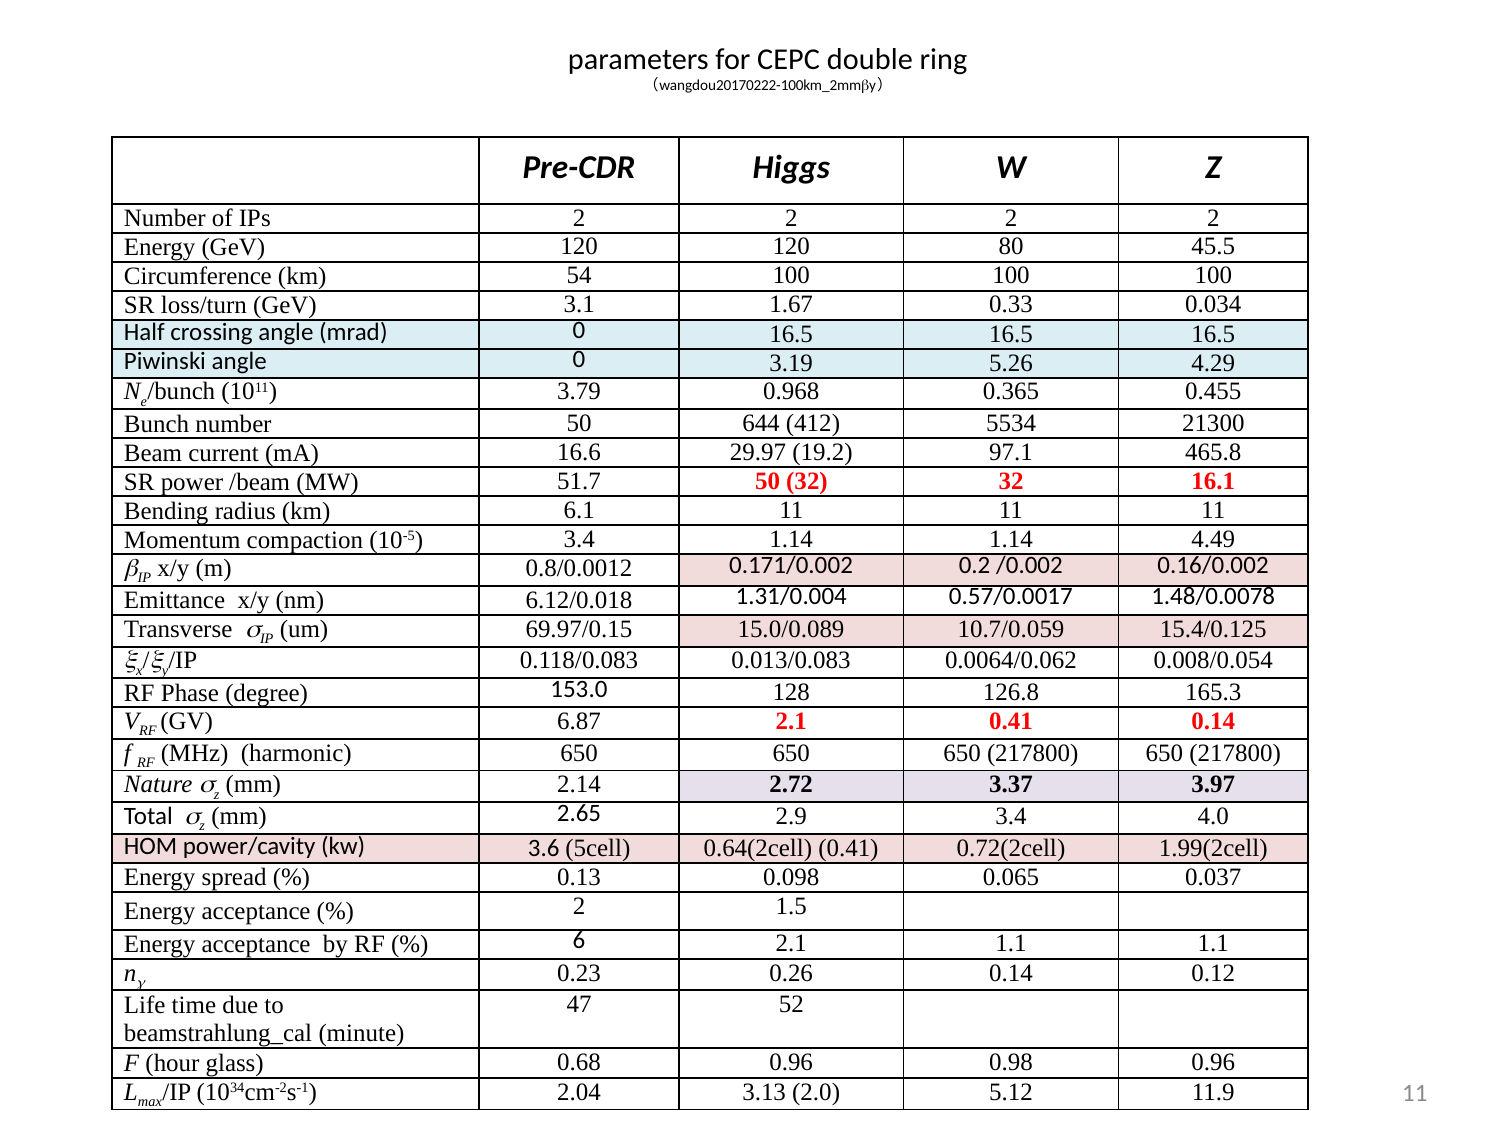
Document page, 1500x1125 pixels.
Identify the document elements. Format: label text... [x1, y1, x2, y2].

table_cell 2.72 [680, 771, 903, 801]
table_cell Bunch number [113, 410, 478, 437]
table_cell 15.0/0.089 [680, 616, 903, 646]
table_cell 1.99(2cell) [1119, 835, 1307, 862]
table_cell x/y/IP [113, 648, 478, 677]
table_cell VRF (GV) [113, 708, 478, 738]
table_cell Number of IPs [113, 205, 478, 232]
table_cell 0.098 [680, 864, 903, 891]
table_cell 47 [480, 991, 678, 1047]
table_cell 0.034 [1119, 292, 1307, 319]
table_cell 0.8/0.0012 [480, 555, 678, 585]
table_cell 6.1 [480, 497, 678, 524]
table_cell 1.31/0.004 [680, 587, 903, 614]
table_cell 644 (412) [680, 410, 903, 437]
table_cell 0.008/0.054 [1119, 648, 1307, 677]
table_cell 0.013/0.083 [680, 648, 903, 677]
table_cell 4.49 [1119, 526, 1307, 553]
table_cell Total z (mm) [113, 803, 478, 833]
table_cell 3.97 [1119, 771, 1307, 801]
table_cell 54 [480, 263, 678, 290]
table_header [113, 138, 478, 203]
table_cell 1.1 [904, 931, 1118, 958]
table_cell 100 [904, 263, 1118, 290]
table_cell [904, 991, 1118, 1047]
table_cell 50 (32) [680, 468, 903, 495]
table_cell 0.365 [904, 379, 1118, 408]
table_cell 3.4 [480, 526, 678, 553]
table_cell 126.8 [904, 679, 1118, 706]
table_cell Half crossing angle (mrad) [113, 321, 478, 348]
table_cell 0.118/0.083 [480, 648, 678, 677]
table_cell 3.1 [480, 292, 678, 319]
table_cell 3.79 [480, 379, 678, 408]
table_cell 16.5 [680, 321, 903, 348]
table_cell 2 [480, 205, 678, 232]
table_cell 2 [480, 893, 678, 929]
table_cell 51.7 [480, 468, 678, 495]
table_cell 1.67 [680, 292, 903, 319]
table_cell 0 [480, 321, 678, 348]
table_cell 11 [1119, 497, 1307, 524]
table_cell 2.65 [480, 803, 678, 833]
table_cell Transverse IP (um) [113, 616, 478, 646]
table_cell 120 [480, 234, 678, 261]
table_cell 0.2 /0.002 [904, 555, 1118, 585]
table_cell 5.26 [904, 350, 1118, 377]
table_cell 650 [480, 740, 678, 770]
table_cell 650 (217800) [1119, 740, 1307, 770]
table_header W [904, 138, 1118, 203]
table_cell 0.64(2cell) (0.41) [680, 835, 903, 862]
table_cell Energy acceptance (%) [113, 893, 478, 929]
table_cell RF Phase (degree) [113, 679, 478, 706]
table_cell IP x/y (m) [113, 555, 478, 585]
table_cell Bending radius (km) [113, 497, 478, 524]
table_cell 465.8 [1119, 439, 1307, 466]
table_cell 0.26 [680, 960, 903, 989]
title parameters for CEPC double ring （wangdou20170222-100km_2mmy） [64, 30, 1471, 102]
table_cell Ne/bunch (1011) [113, 379, 478, 408]
table_cell 0.12 [1119, 960, 1307, 989]
table_cell 0.33 [904, 292, 1118, 319]
table_cell 0.13 [480, 864, 678, 891]
slide_number 11 [1092, 1061, 1443, 1122]
table_cell Life time due to beamstrahlung_cal (minute) [113, 991, 478, 1047]
table_cell 2.14 [480, 771, 678, 801]
table_cell 69.97/0.15 [480, 616, 678, 646]
table_cell 52 [680, 991, 903, 1047]
table_cell 6.12/0.018 [480, 587, 678, 614]
table_cell 21300 [1119, 410, 1307, 437]
table_cell 0.16/0.002 [1119, 555, 1307, 585]
table_cell SR power /beam (MW) [113, 468, 478, 495]
table_cell 0 [480, 350, 678, 377]
table_cell 2 [1119, 205, 1307, 232]
table_cell 0.037 [1119, 864, 1307, 891]
table_cell 3.4 [904, 803, 1118, 833]
table_cell 0.96 [1119, 1049, 1307, 1061]
table_cell 128 [680, 679, 903, 706]
table_cell F (hour glass) [113, 1049, 478, 1077]
table_cell 3.37 [904, 771, 1118, 801]
table_cell 11 [904, 497, 1118, 524]
table_cell 0.72(2cell) [904, 835, 1118, 862]
table_cell 2.1 [680, 931, 903, 958]
table_cell Energy (GeV) [113, 234, 478, 261]
table_cell 2 [904, 205, 1118, 232]
table_cell 16.5 [1119, 321, 1307, 348]
table_header Pre-CDR [480, 138, 678, 203]
table_cell 4.29 [1119, 350, 1307, 377]
table_cell n [113, 960, 478, 989]
table_cell 0.171/0.002 [680, 555, 903, 585]
table_cell 0.14 [904, 960, 1118, 989]
table_cell 0.14 [1119, 708, 1307, 738]
table_cell Piwinski angle [113, 350, 478, 377]
table_cell Circumference (km) [113, 263, 478, 290]
table_cell Energy acceptance by RF (%) [113, 931, 478, 958]
table_cell 4.0 [1119, 803, 1307, 833]
table_cell 0.96 [680, 1049, 903, 1077]
table_cell 11 [680, 497, 903, 524]
table_cell 0.98 [904, 1049, 1118, 1077]
table_cell 0.968 [680, 379, 903, 408]
table_cell 10.7/0.059 [904, 616, 1118, 646]
table_cell 29.97 (19.2) [680, 439, 903, 466]
table_cell 2.9 [680, 803, 903, 833]
table_cell 1.48/0.0078 [1119, 587, 1307, 614]
table_cell Energy spread (%) [113, 864, 478, 891]
table_cell 45.5 [1119, 234, 1307, 261]
table_cell 80 [904, 234, 1118, 261]
table_cell 2.1 [680, 708, 903, 738]
table_cell [904, 893, 1118, 929]
table_cell 650 (217800) [904, 740, 1118, 770]
table_cell Lmax/IP (1034cm-2s-1) [113, 1079, 478, 1109]
table_cell [1119, 991, 1307, 1047]
table_cell 97.1 [904, 439, 1118, 466]
table_cell 5.12 [904, 1079, 1092, 1109]
table_cell 2.04 [480, 1079, 678, 1109]
table_cell 3.19 [680, 350, 903, 377]
table_cell 1.1 [1119, 931, 1307, 958]
table_cell 0.68 [480, 1049, 678, 1077]
table_cell 100 [1119, 263, 1307, 290]
table_cell 16.6 [480, 439, 678, 466]
table_cell 165.3 [1119, 679, 1307, 706]
table_cell [1119, 893, 1307, 929]
table_cell 3.6 (5cell) [480, 835, 678, 862]
table_cell 6 [480, 931, 678, 958]
table_cell 0.57/0.0017 [904, 587, 1118, 614]
table_cell 0.455 [1119, 379, 1307, 408]
table_cell HOM power/cavity (kw) [113, 835, 478, 862]
table_cell Nature z (mm) [113, 771, 478, 801]
table_cell 32 [904, 468, 1118, 495]
table_header Higgs [680, 138, 903, 203]
table_cell 16.5 [904, 321, 1118, 348]
table_cell Emittance x/y (nm) [113, 587, 478, 614]
table_cell 15.4/0.125 [1119, 616, 1307, 646]
table_cell 100 [680, 263, 903, 290]
table_cell 650 [680, 740, 903, 770]
table_cell 6.87 [480, 708, 678, 738]
table_cell 120 [680, 234, 903, 261]
table_cell 0.23 [480, 960, 678, 989]
table_cell Momentum compaction (10-5) [113, 526, 478, 553]
table_cell 1.14 [680, 526, 903, 553]
table_cell 16.1 [1119, 468, 1307, 495]
table_cell Beam current (mA) [113, 439, 478, 466]
table_cell 0.0064/0.062 [904, 648, 1118, 677]
table_cell 2 [680, 205, 903, 232]
table_cell f RF (MHz) (harmonic) [113, 740, 478, 770]
table_cell 50 [480, 410, 678, 437]
table_cell 0.065 [904, 864, 1118, 891]
table_cell 0.41 [904, 708, 1118, 738]
table_cell 3.13 (2.0) [680, 1079, 903, 1109]
table_header Z [1119, 138, 1307, 203]
table_cell SR loss/turn (GeV) [113, 292, 478, 319]
table_cell 1.5 [680, 893, 903, 929]
table_cell 5534 [904, 410, 1118, 437]
table_cell 1.14 [904, 526, 1118, 553]
table_cell 153.0 [480, 679, 678, 706]
